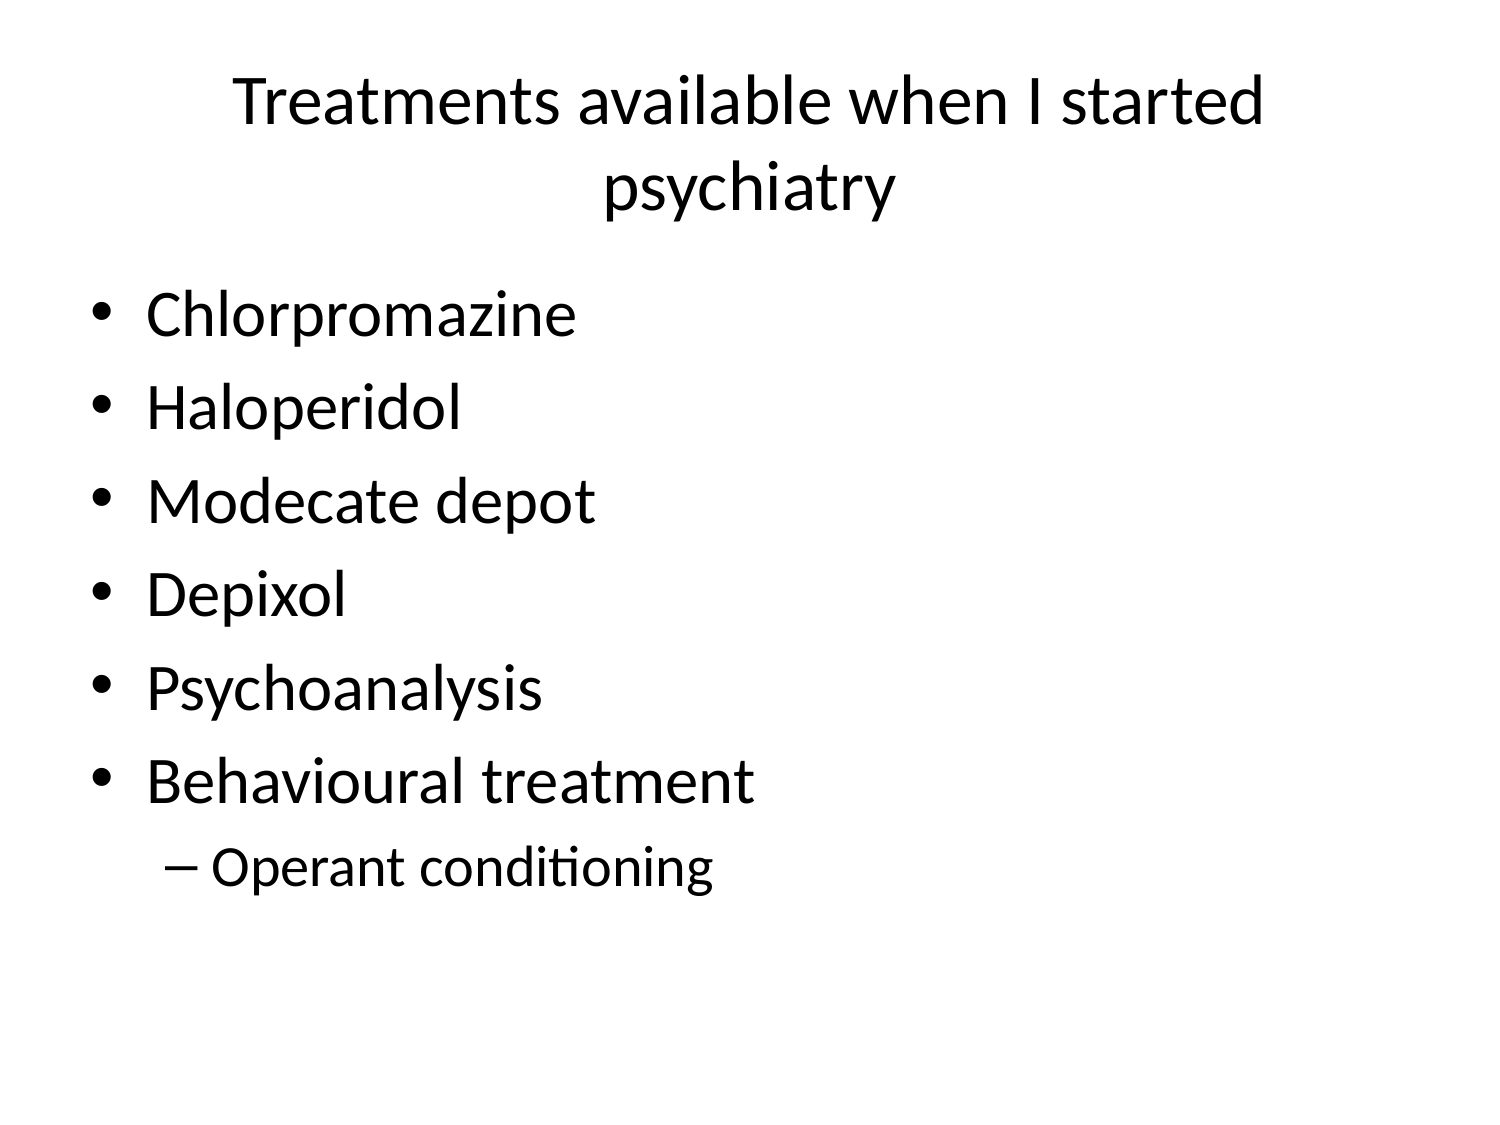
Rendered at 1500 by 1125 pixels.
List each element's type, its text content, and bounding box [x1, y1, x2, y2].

list Chlorpromazine Haloperidol Modecate depot Depixol Psychoanalysis Behavioural treatment Operant conditioning [75, 262, 1425, 1005]
title Treatments available when I started psychiatry [75, 45, 1425, 233]
